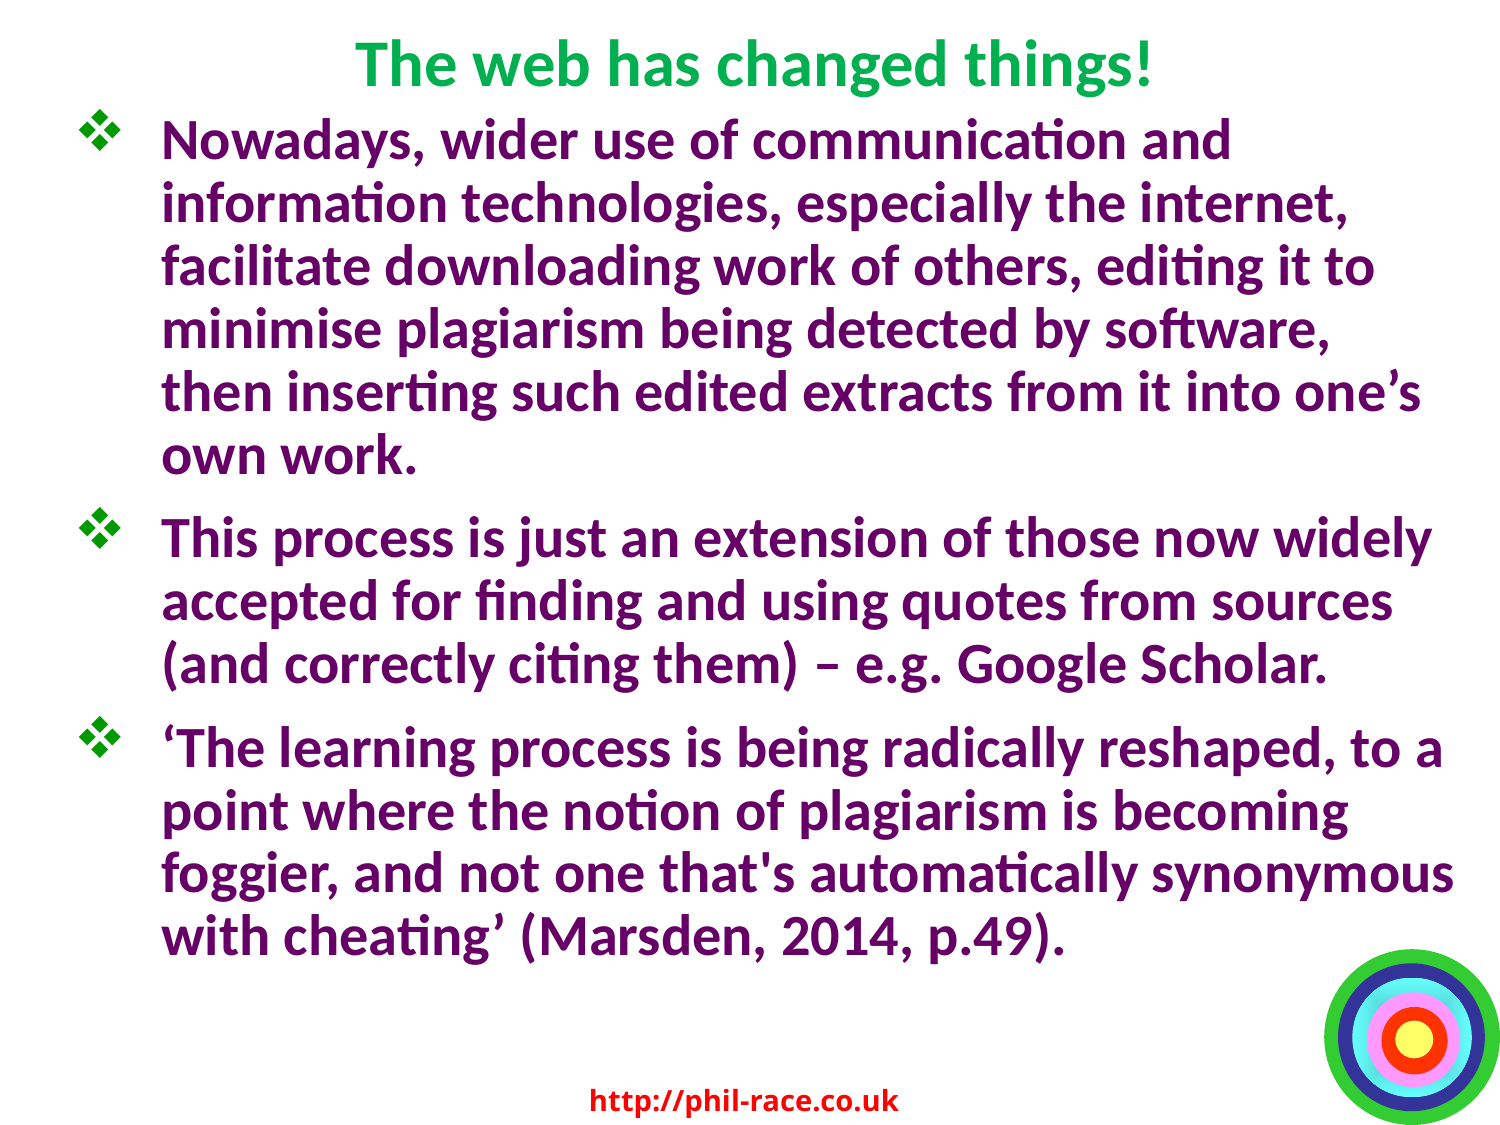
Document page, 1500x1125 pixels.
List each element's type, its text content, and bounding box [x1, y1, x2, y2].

list Nowadays, wider use of communication and information technologies, especially the internet, facilitate downloading work of others, editing it to minimise plagiarism being detected by software, then inserting such edited extracts from it into one’s own work. This process is just an extension of those now widely accepted for finding and using quotes from sources (and correctly citing them) – e.g. Google Scholar. ‘The learning process is being radically reshaped, to a point where the notion of plagiarism is becoming foggier, and not one that's automatically synonymous with cheating’ (Marsden, 2014, p.49). [58, 101, 1471, 963]
title The web has changed things! [40, 30, 1471, 103]
